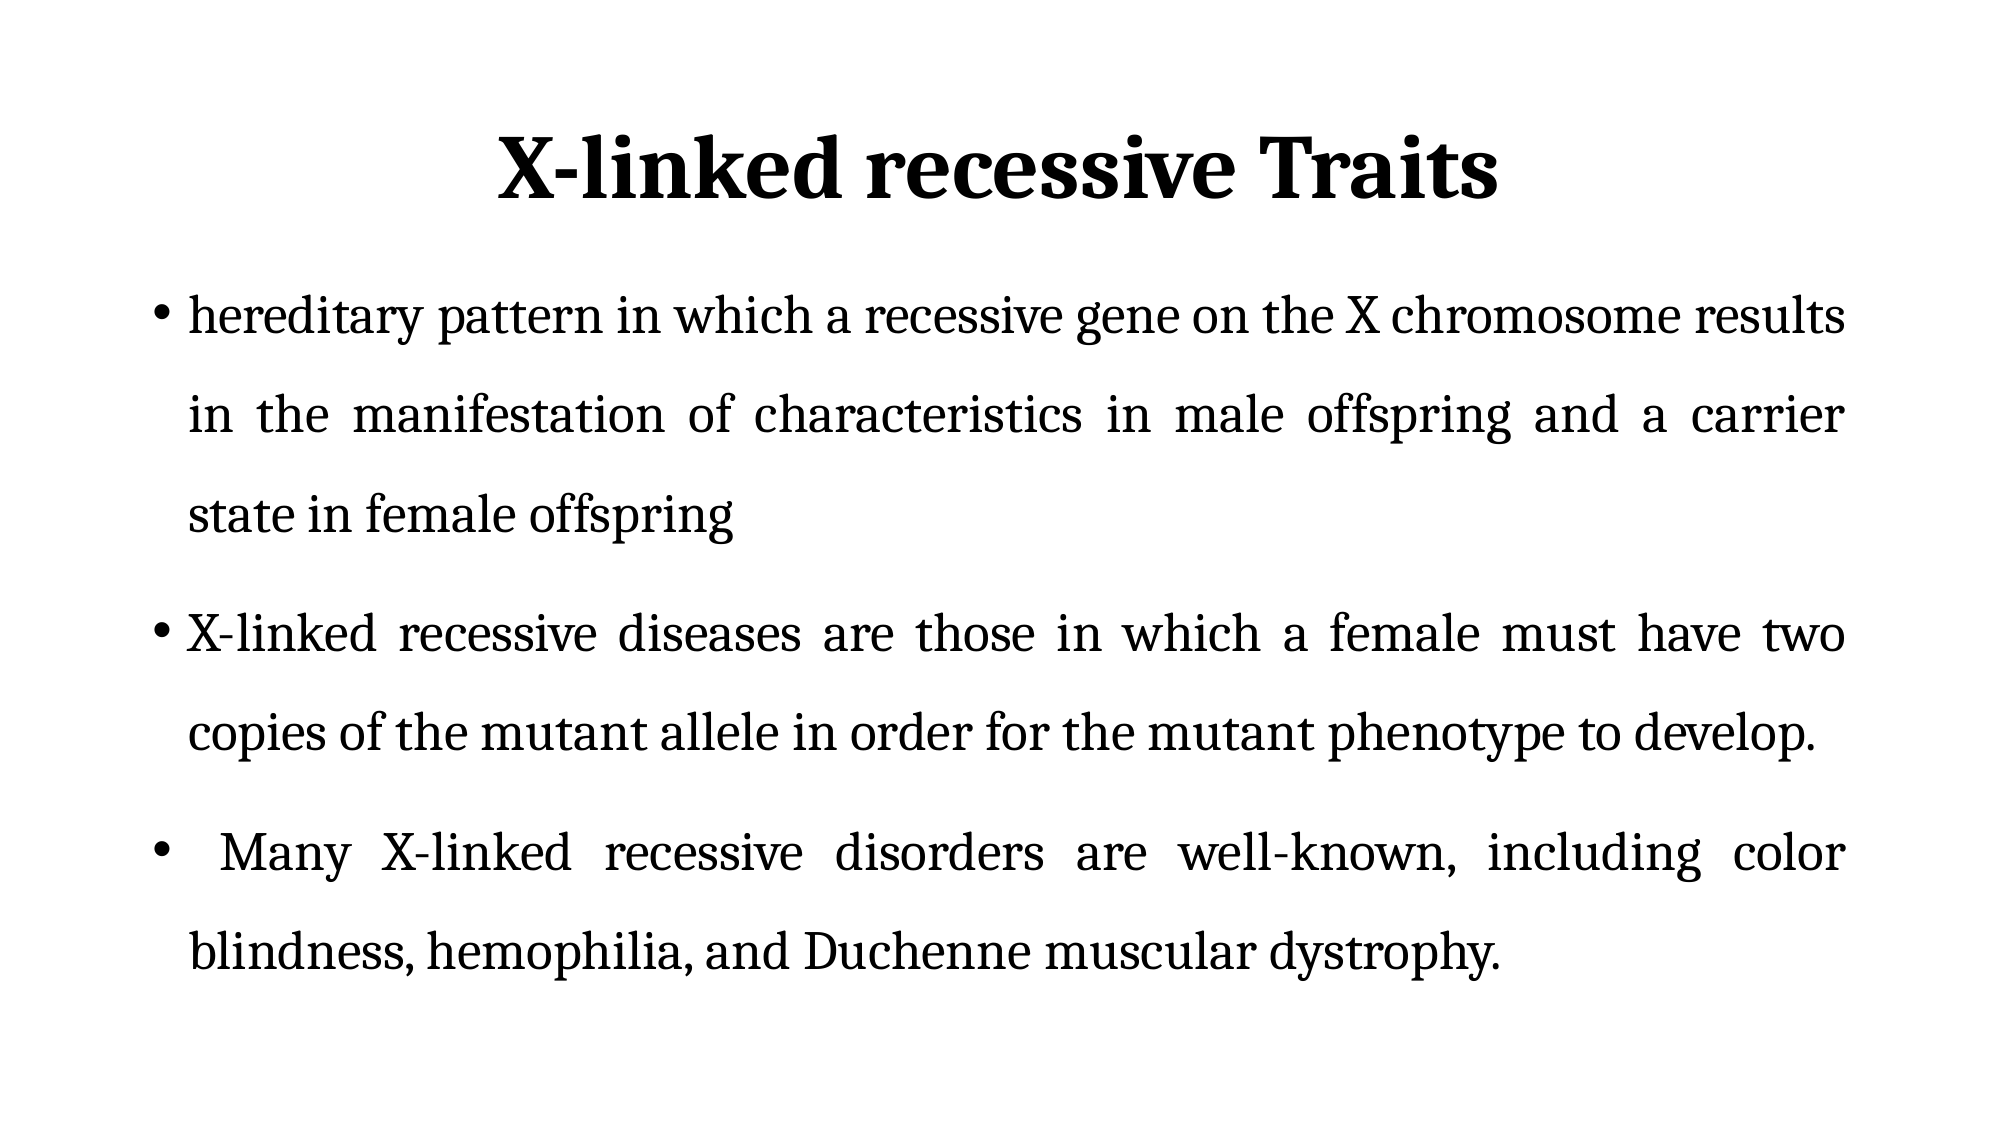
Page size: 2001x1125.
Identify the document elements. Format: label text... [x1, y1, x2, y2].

list hereditary pattern in which a recessive gene on the X chromosome results in the manifestation of characteristics in male offspring and a carrier state in female offspring X-linked recessive diseases are those in which a female must have two copies of the mutant allele in order for the mutant phenotype to develop. Many X-linked recessive disorders are well-known, including color blindness, hemophilia, and Duchenne muscular dystrophy. [137, 237, 1863, 1086]
title X-linked recessive Traits [137, 59, 1863, 237]
